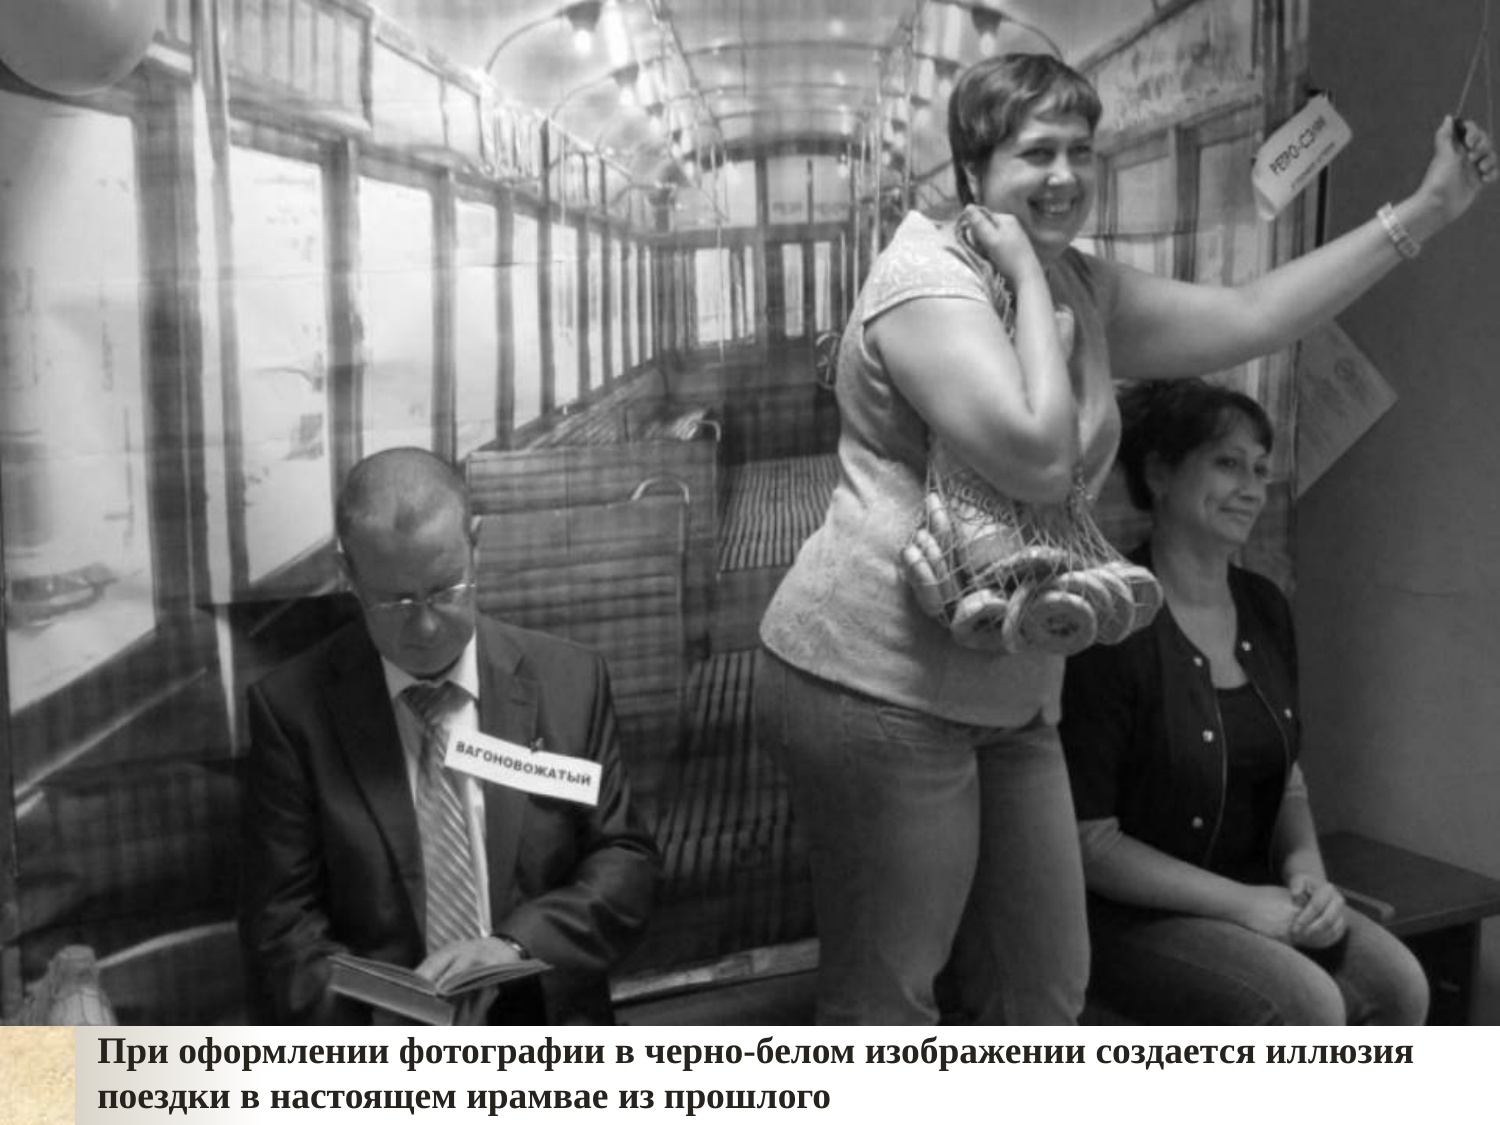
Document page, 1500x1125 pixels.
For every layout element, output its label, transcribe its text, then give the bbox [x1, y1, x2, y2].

picture [0, 0, 1500, 1125]
text_box При оформлении фотографии в черно-белом изображении создается иллюзия поездки в настоящем ирамвае из прошлого [82, 1032, 1500, 1124]
